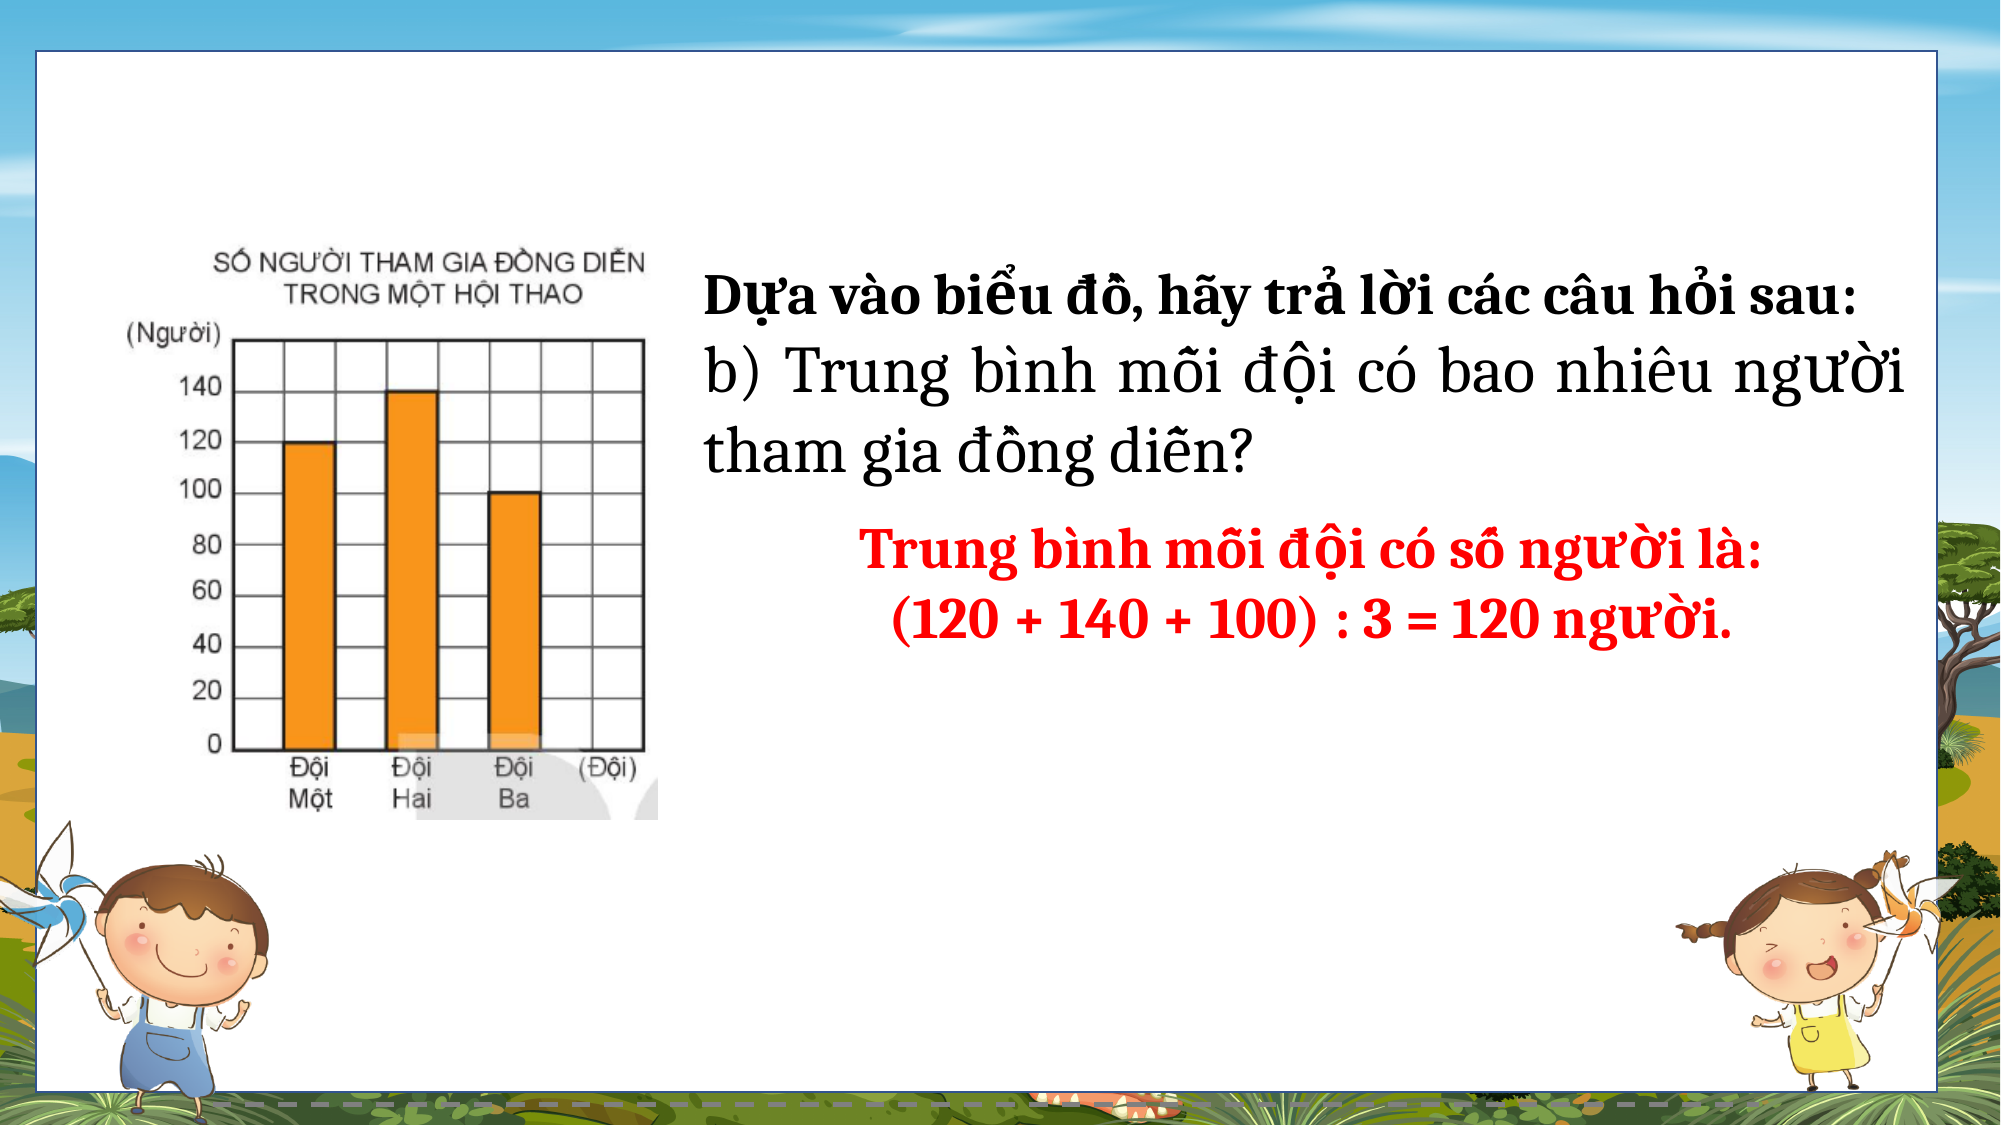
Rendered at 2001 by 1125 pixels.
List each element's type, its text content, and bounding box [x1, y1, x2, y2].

text_box [35, 50, 1938, 1093]
text_box Trung bình mỗi đội có số người là: (120 + 140 + 100) : 3 = 120 người. [704, 503, 1918, 658]
picture [0, 0, 2001, 1125]
text_box Dựa vào biểu đồ, hãy trả lời các câu hỏi sau: b) Trung bình mỗi đội có bao nhiêu người tham gia đồng diễn? [688, 248, 1922, 494]
